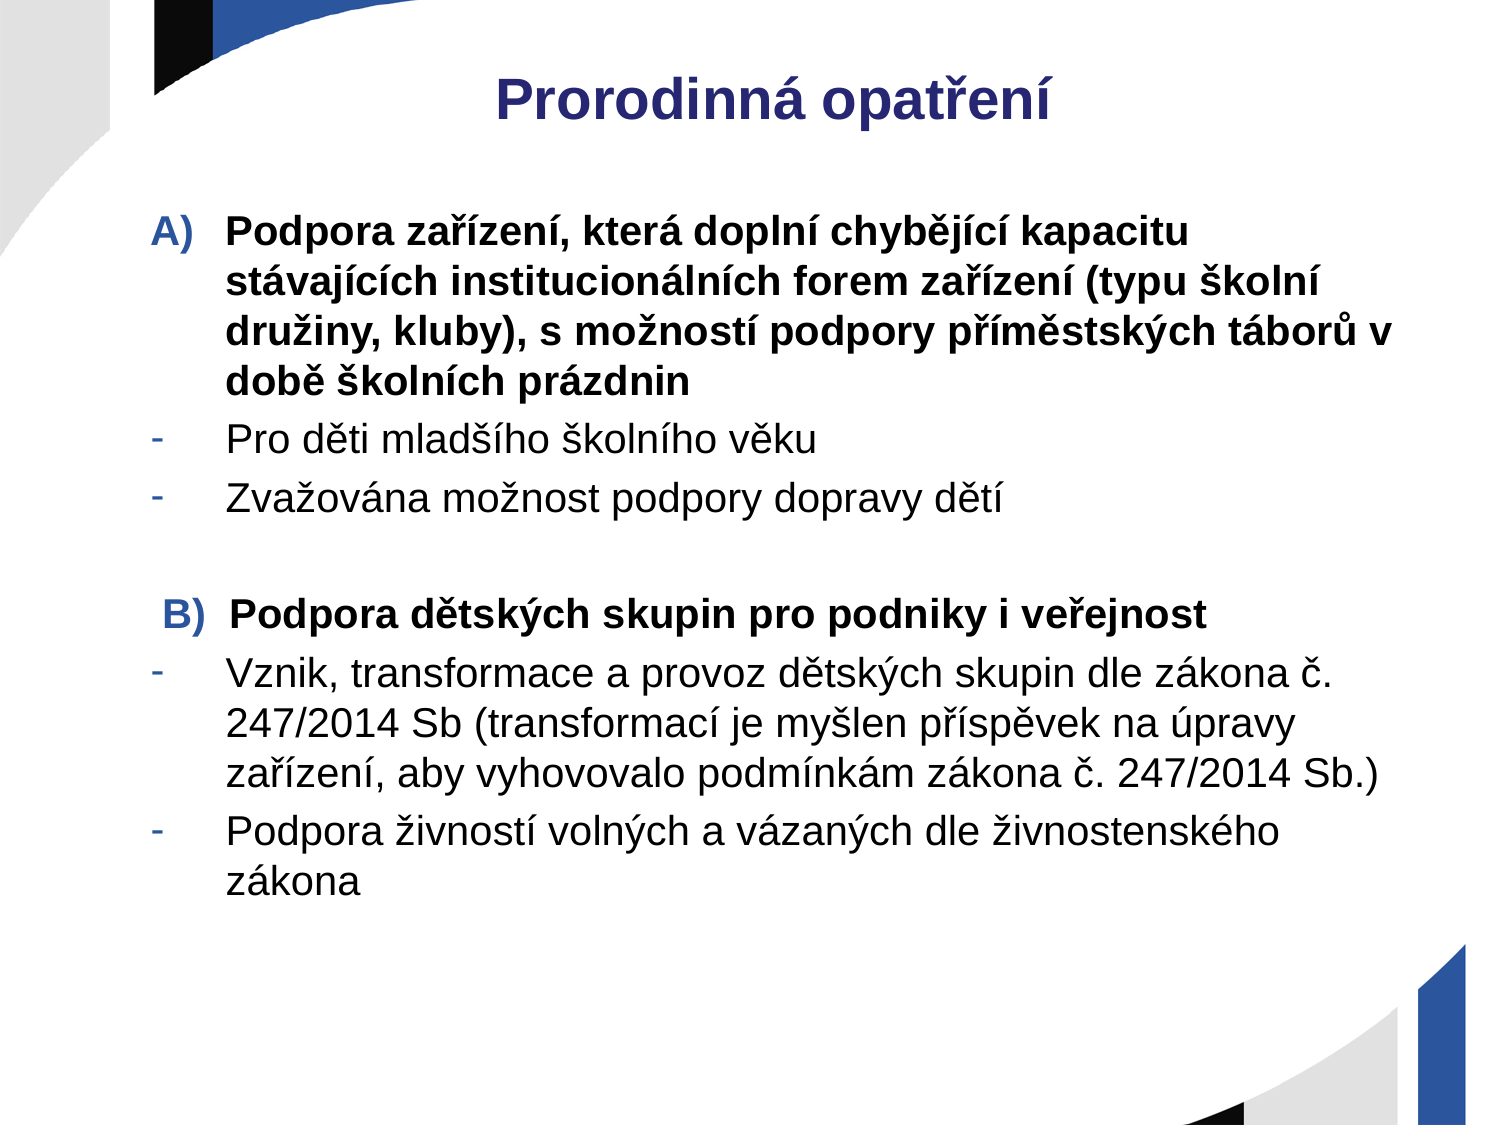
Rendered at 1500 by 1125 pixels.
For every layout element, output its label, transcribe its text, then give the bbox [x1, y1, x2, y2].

picture [1171, 944, 1500, 1125]
picture [0, 0, 430, 258]
title Prorodinná opatření [135, 30, 1412, 162]
list Podpora zařízení, která doplní chybějící kapacitu stávajících institucionálních forem zařízení (typu školní družiny, kluby), s možností podpory příměstských táborů v době školních prázdnin Pro děti mladšího školního věku Zvažována možnost podpory dopravy dětí B) Podpora dětských skupin pro podniky i veřejnost Vznik, transformace a provoz dětských skupin dle zákona č. 247/2014 Sb (transformací je myšlen příspěvek na úpravy zařízení, aby vyhovovalo podmínkám zákona č. 247/2014 Sb.) Podpora živností volných a vázaných dle živnostenského zákona [135, 196, 1412, 977]
